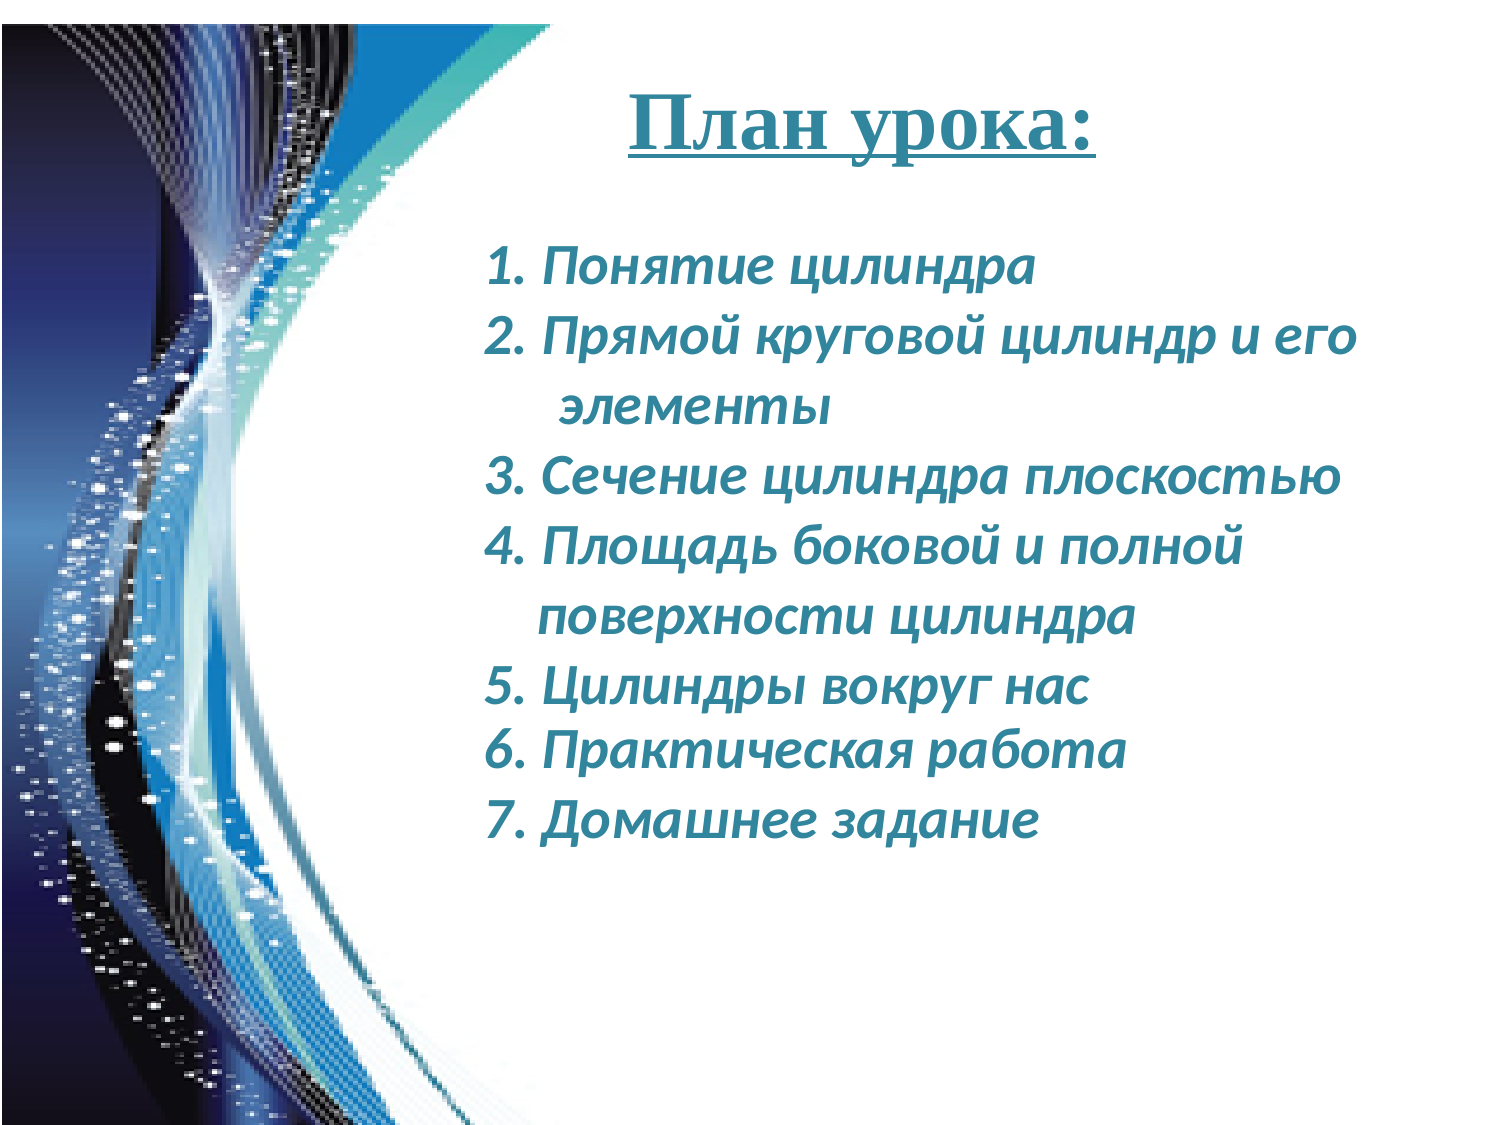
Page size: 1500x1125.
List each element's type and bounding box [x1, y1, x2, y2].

text_box [0, 23, 1500, 1125]
